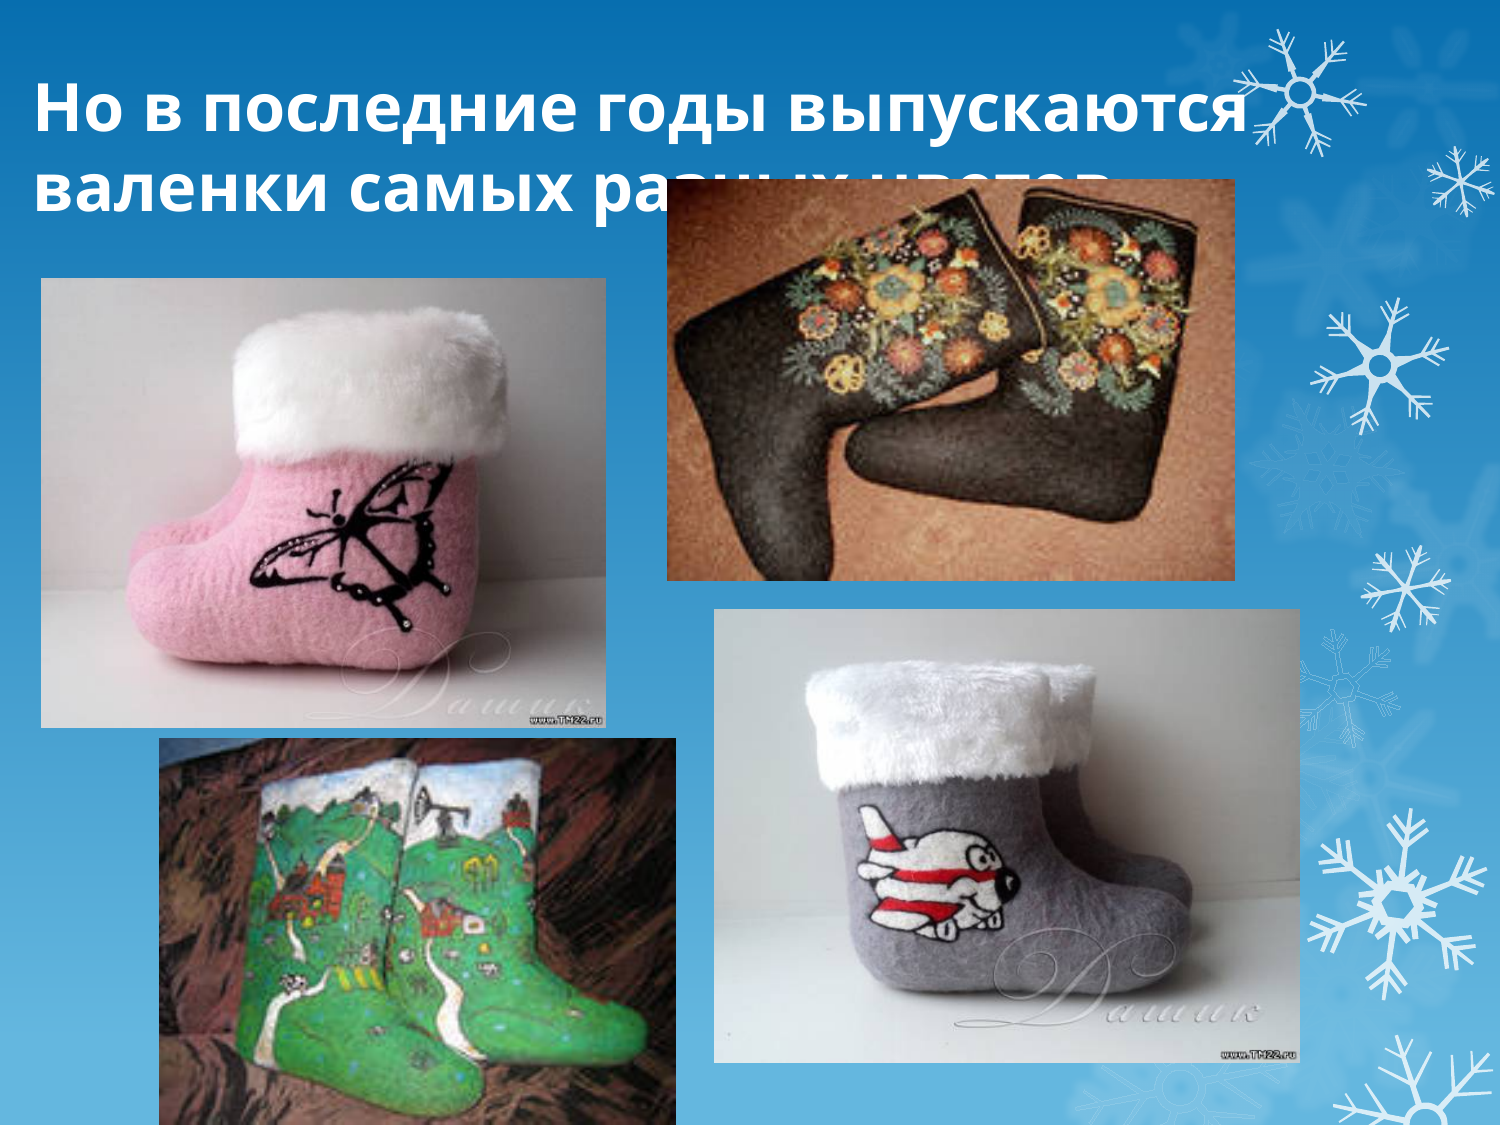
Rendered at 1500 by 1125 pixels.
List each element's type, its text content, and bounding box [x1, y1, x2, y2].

picture [666, 179, 1235, 582]
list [40, 278, 606, 729]
title Но в последние годы выпускаются валенки самых разных цветов. [17, 0, 1281, 291]
picture [713, 609, 1300, 1063]
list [158, 737, 676, 1125]
